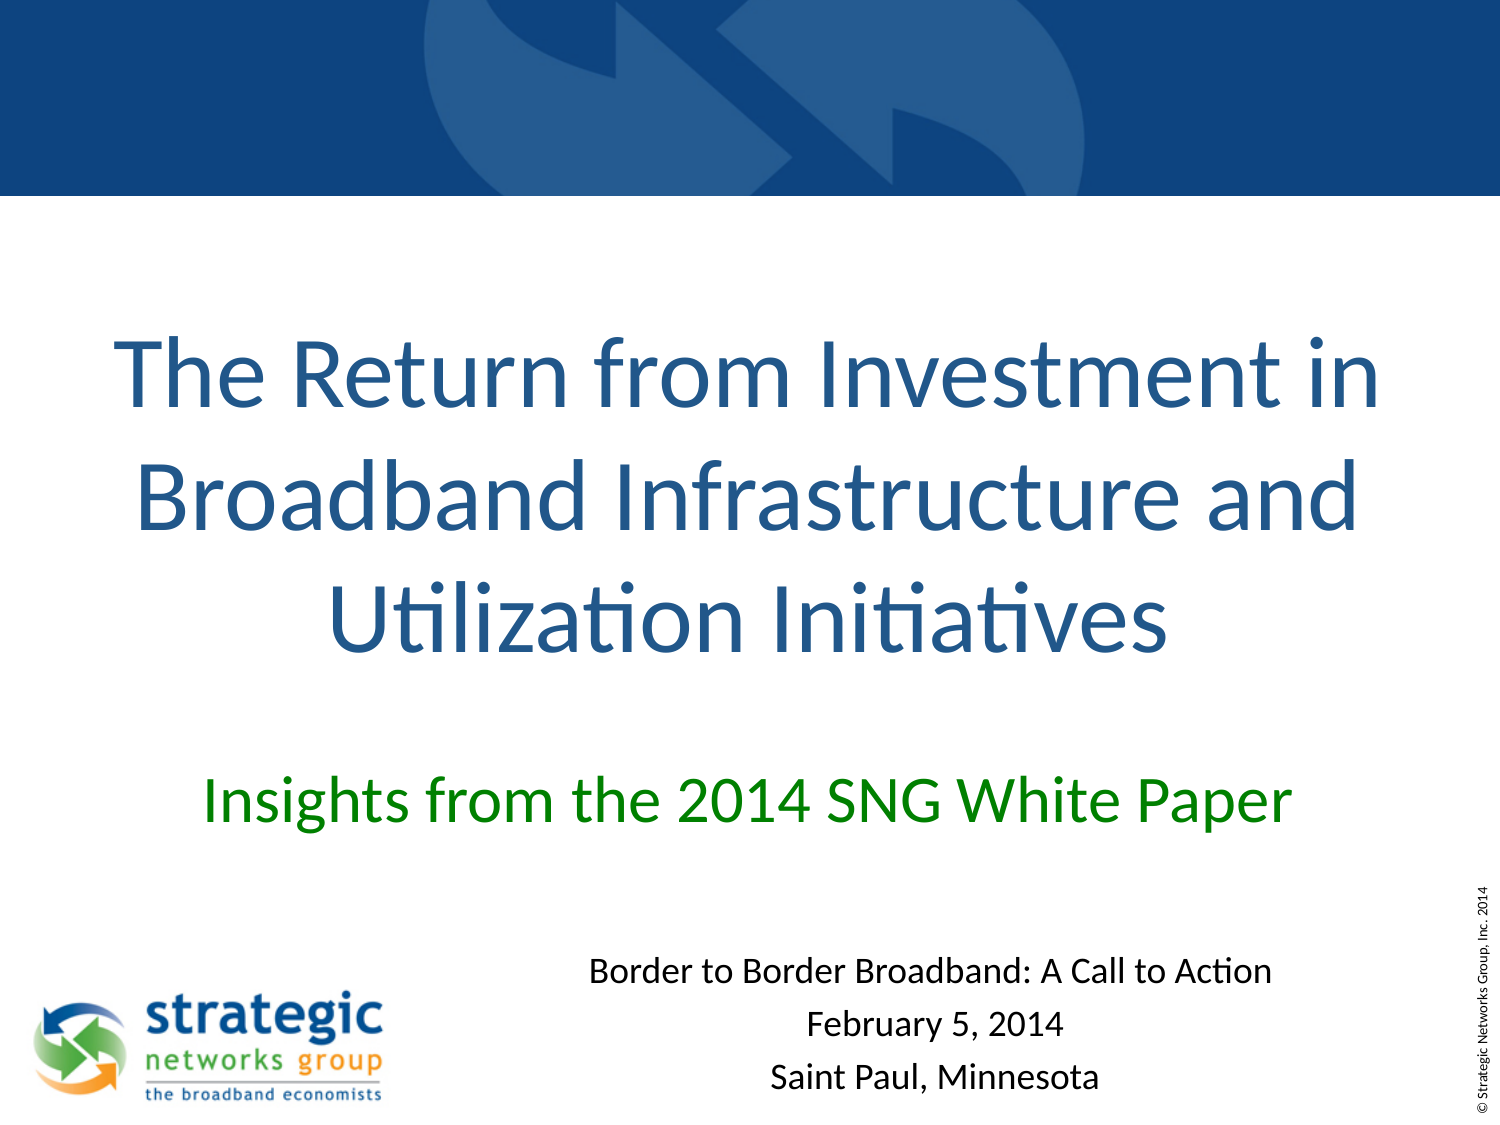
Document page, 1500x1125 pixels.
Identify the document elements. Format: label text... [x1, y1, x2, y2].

picture [0, 0, 1500, 196]
text_box Border to Border Broadband: A Call to Action February 5, 2014 Saint Paul, Minnesota [410, 943, 1461, 1100]
text_box The Return from Investment in Broadband Infrastructure and Utilization Initiatives Insights from the 2014 SNG White Paper [35, 298, 1461, 844]
picture [16, 979, 401, 1112]
